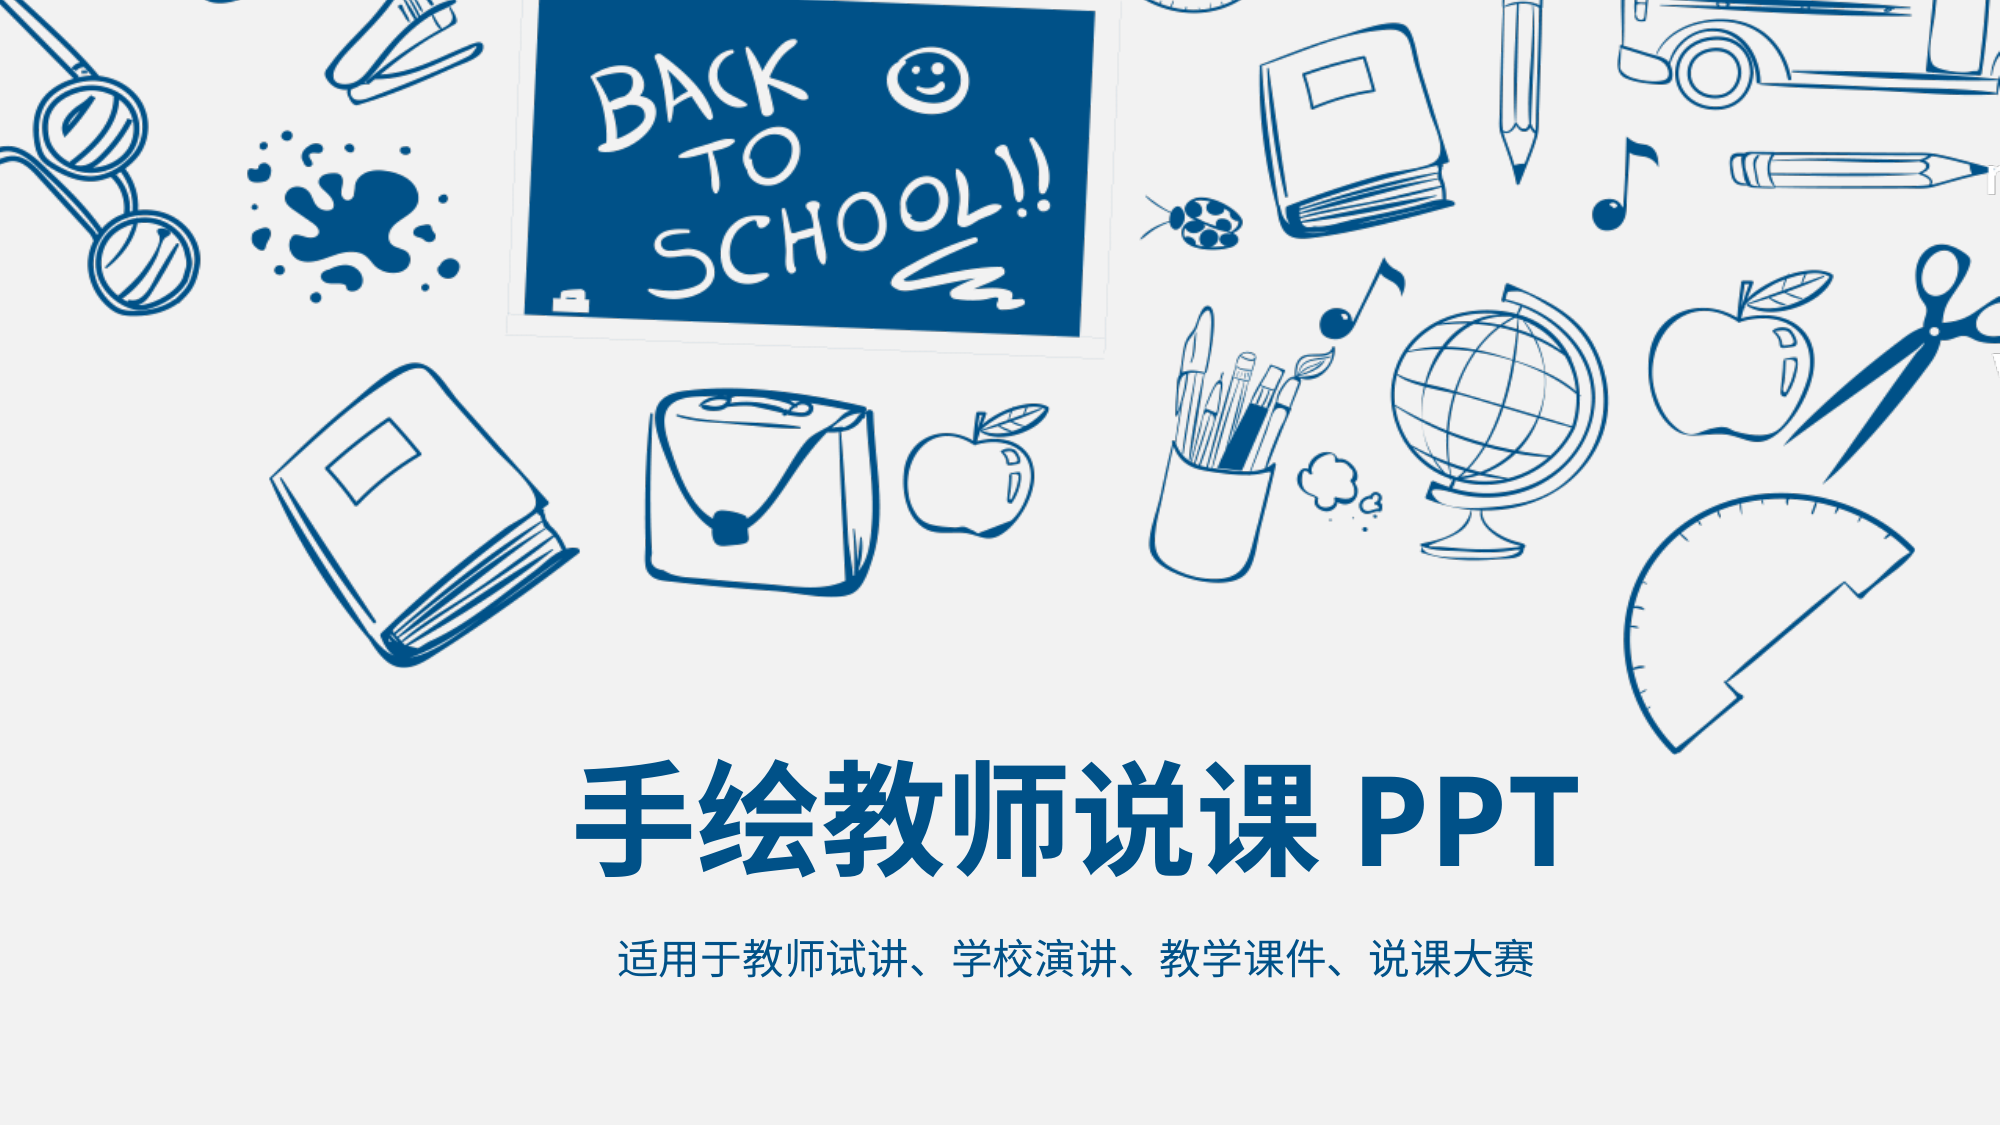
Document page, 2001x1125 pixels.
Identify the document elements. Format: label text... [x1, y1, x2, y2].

text_box 适用于教师试讲、学校演讲、教学课件、说课大赛 [599, 925, 1553, 991]
picture [0, 0, 2000, 804]
text_box 手绘教师说课PPT [556, 804, 1596, 900]
